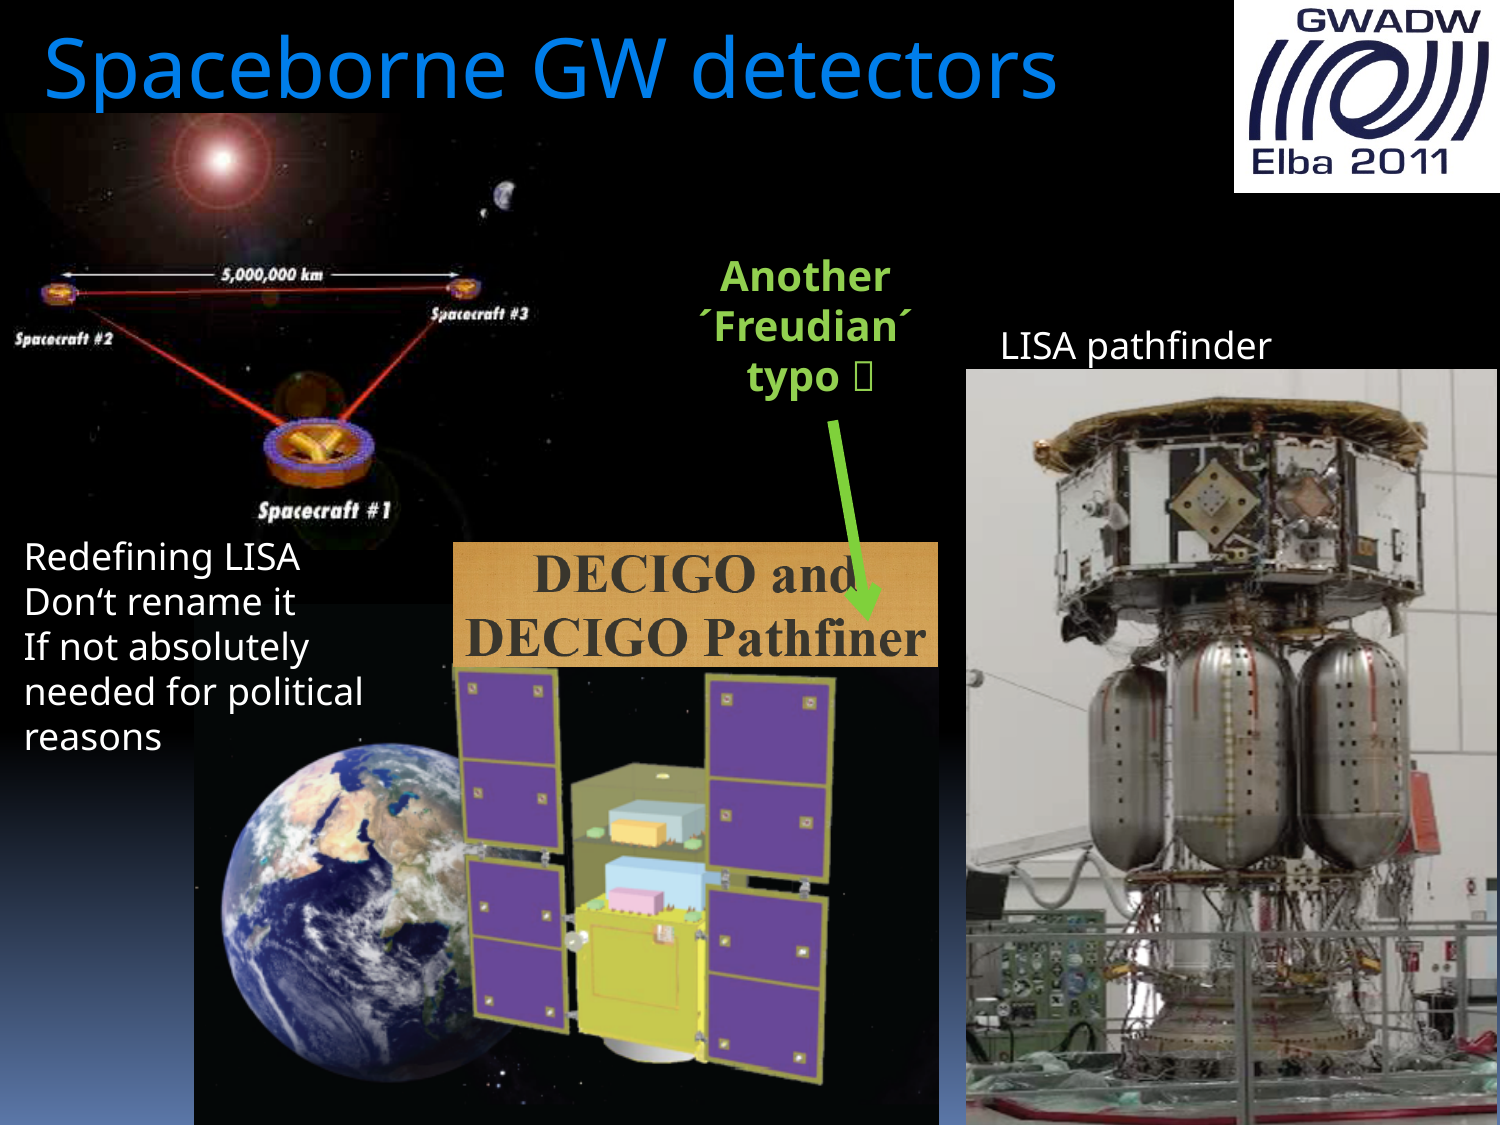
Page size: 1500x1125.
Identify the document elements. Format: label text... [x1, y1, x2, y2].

picture [0, 113, 565, 550]
picture [965, 368, 1497, 1125]
picture [1234, 0, 1500, 193]
picture [452, 542, 939, 668]
text_box Redefining LISA Don‘t rename it If not absolutely needed for political reasons [8, 560, 389, 766]
list Spaceborne GW detectors [17, 7, 1293, 138]
picture [194, 604, 939, 1125]
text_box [694, 241, 928, 622]
text_box LISA pathfinder [984, 314, 1288, 360]
